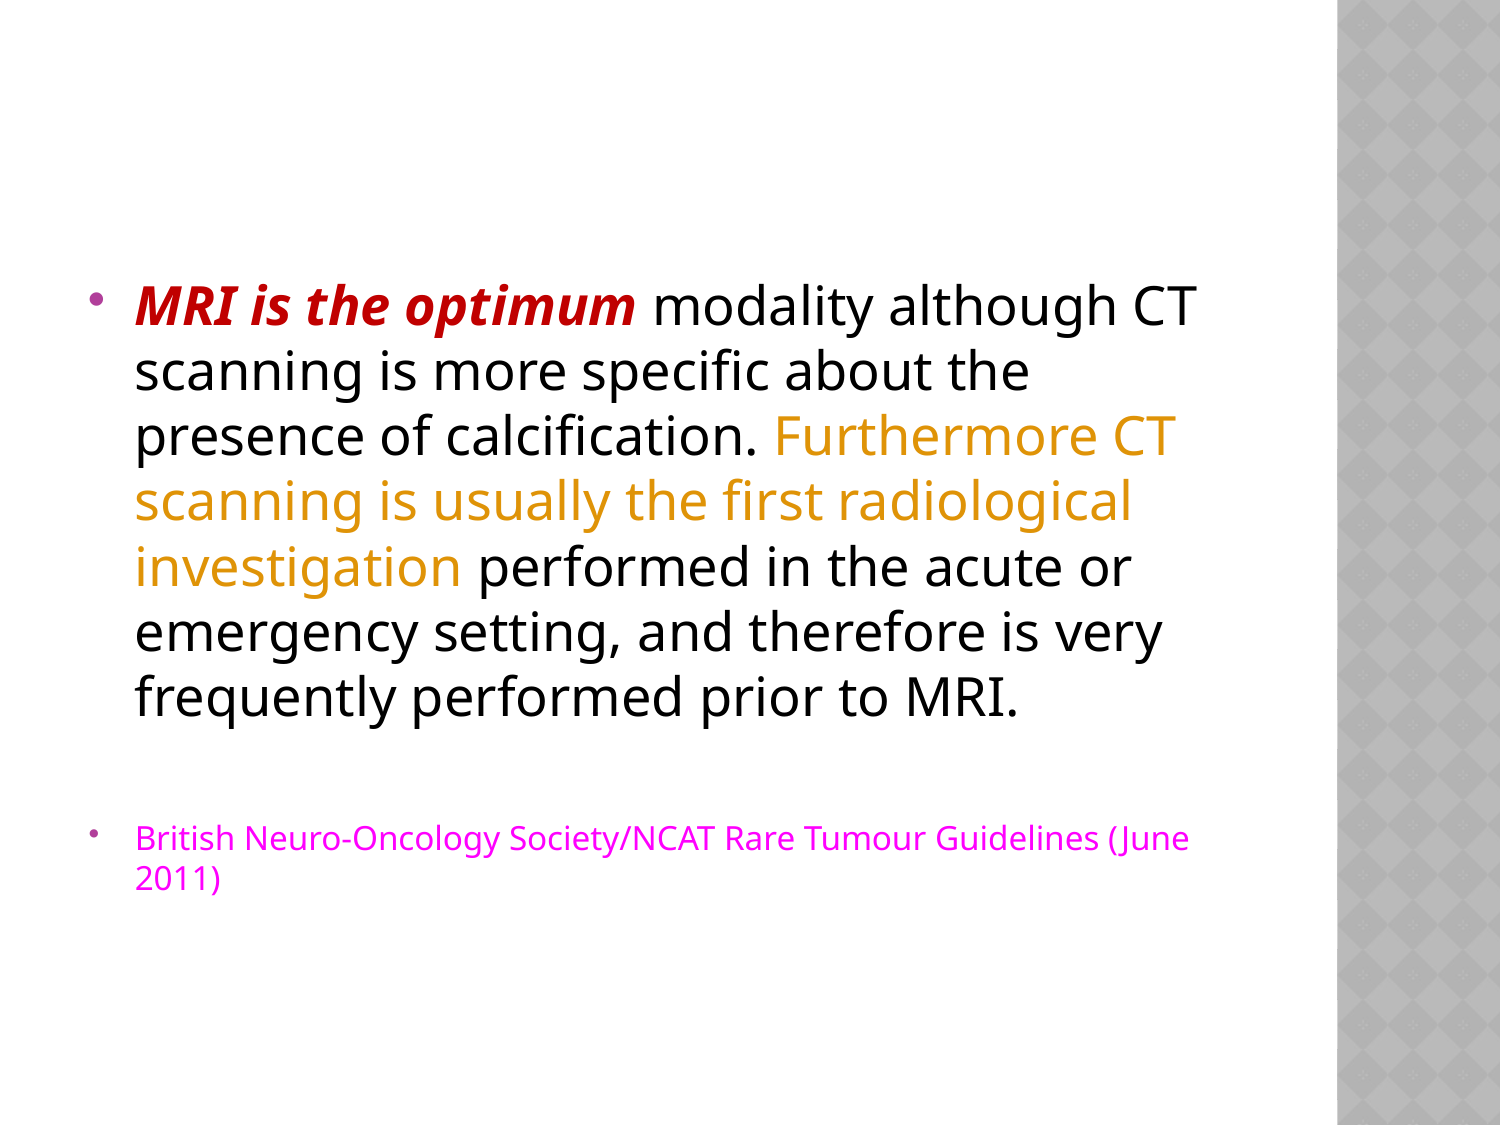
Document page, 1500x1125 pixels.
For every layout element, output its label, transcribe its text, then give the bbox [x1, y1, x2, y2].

list MRI is the optimum modality although CT scanning is more specific about the presence of calcification. Furthermore CT scanning is usually the first radiological investigation performed in the acute or emergency setting, and therefore is very frequently performed prior to MRI. British Neuro-Oncology Society/NCAT Rare Tumour Guidelines (June 2011) [75, 264, 1263, 1059]
